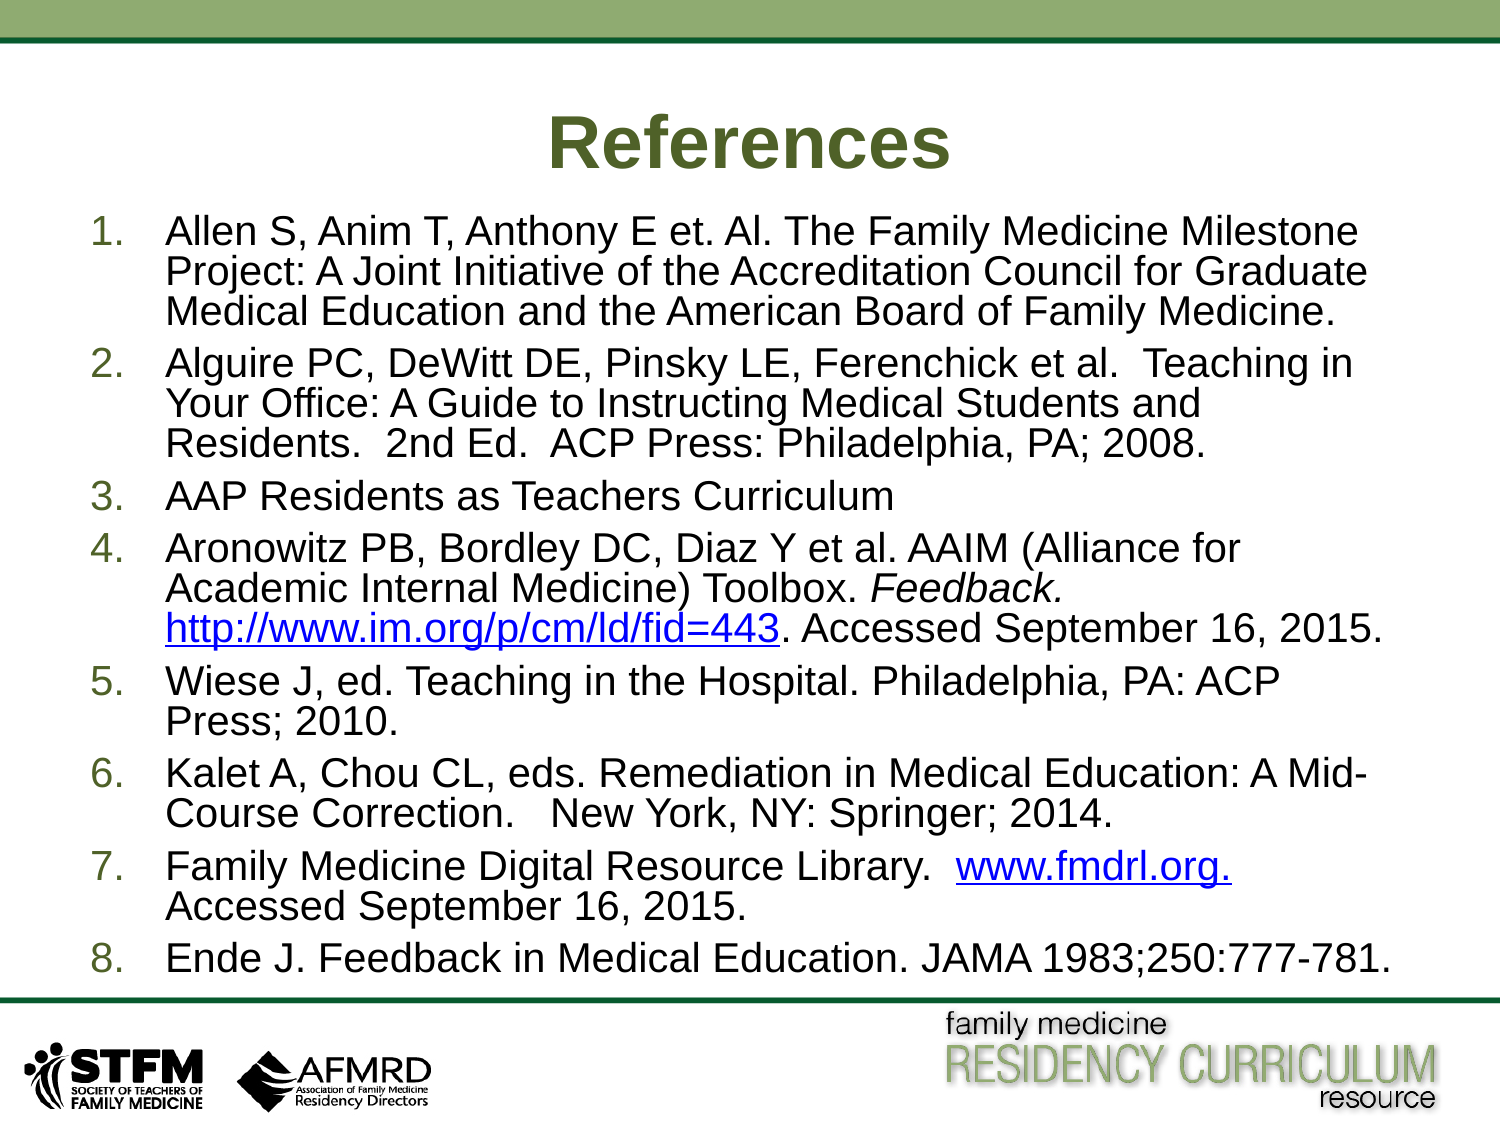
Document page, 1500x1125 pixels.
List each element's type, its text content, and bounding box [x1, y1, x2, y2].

picture [0, 0, 1500, 1125]
title References [75, 45, 1425, 205]
list Allen S, Anim T, Anthony E et. Al. The Family Medicine Milestone Project: A Joint Initiative of the Accreditation Council for Graduate Medical Education and the American Board of Family Medicine. Alguire PC, DeWitt DE, Pinsky LE, Ferenchick et al. Teaching in Your Office: A Guide to Instructing Medical Students and Residents. 2nd Ed. ACP Press: Philadelphia, PA; 2008. AAP Residents as Teachers Curriculum Aronowitz PB, Bordley DC, Diaz Y et al. AAIM (Alliance for Academic Internal Medicine) Toolbox. Feedback. http://www.im.org/p/cm/ld/fid=443. Accessed September 16, 2015. Wiese J, ed. Teaching in the Hospital. Philadelphia, PA: ACP Press; 2010. Kalet A, Chou CL, eds. Remediation in Medical Education: A Mid-Course Correction. New York, NY: Springer; 2014. Family Medicine Digital Resource Library. www.fmdrl.org. Accessed September 16, 2015. Ende J. Feedback in Medical Education. JAMA 1983;250:777-781. [75, 205, 1425, 971]
